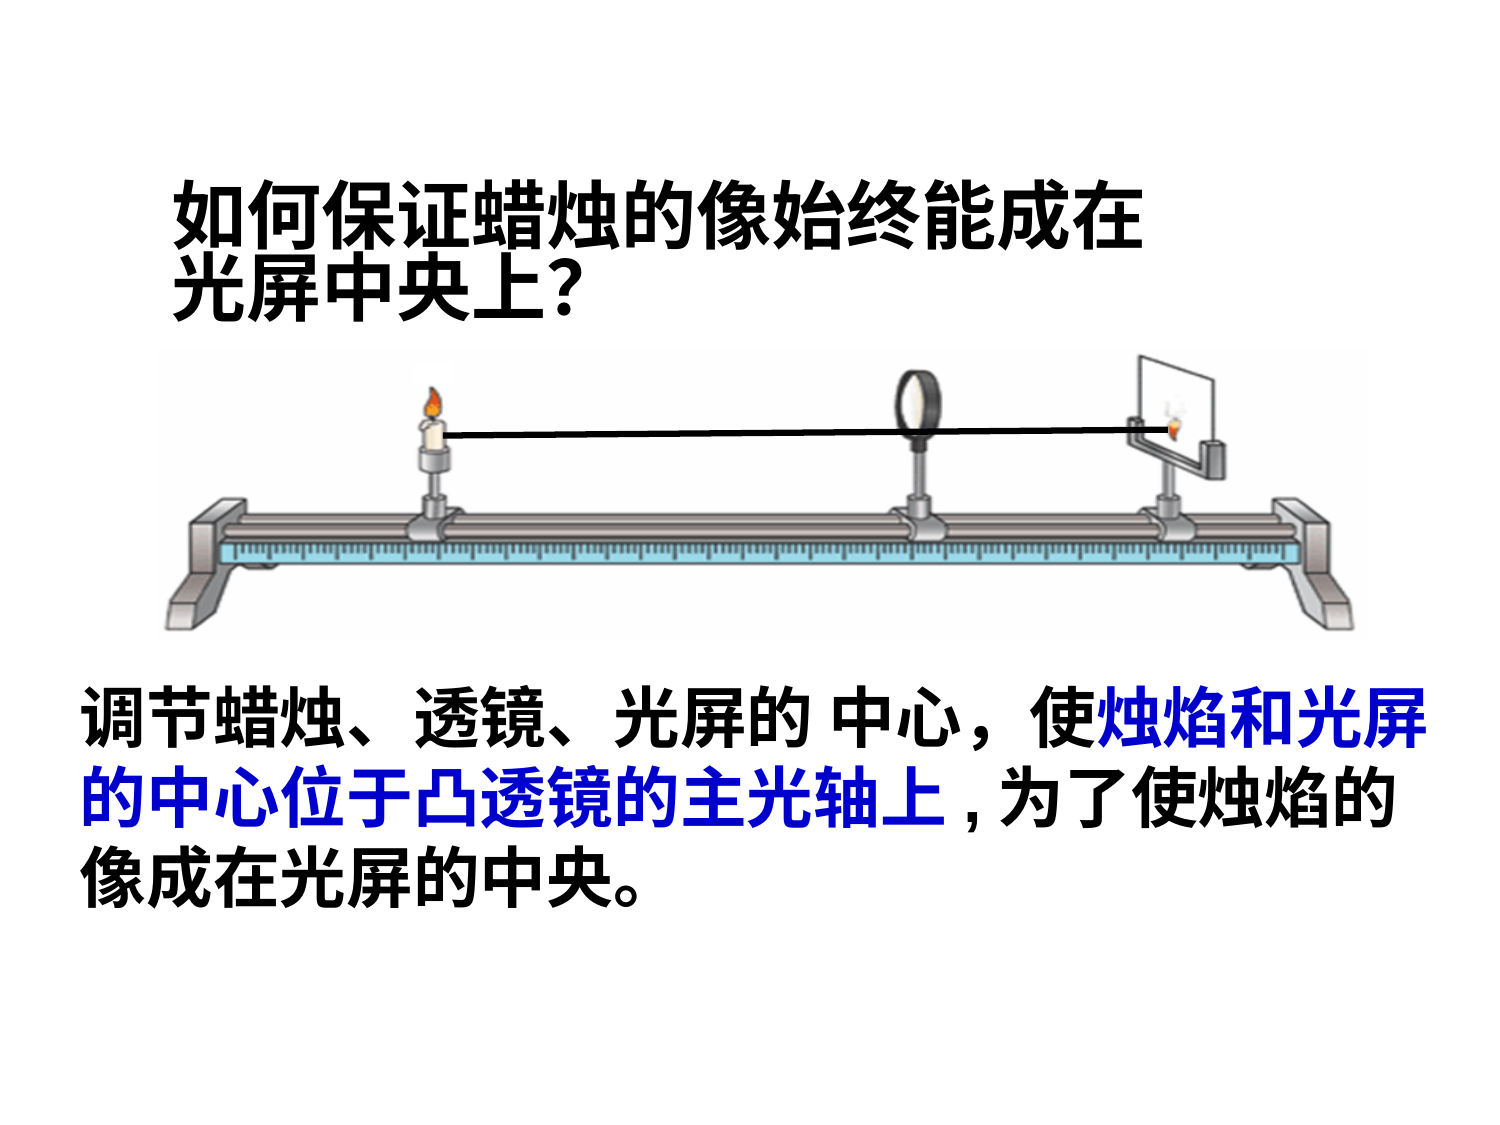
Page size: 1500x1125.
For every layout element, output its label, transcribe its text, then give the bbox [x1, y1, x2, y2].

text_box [156, 178, 1500, 640]
text_box 调节蜡烛、透镜、光屏的 中心，使烛焰和光屏的中心位于凸透镜的主光轴上,为了使烛焰的像成在光屏的中央。 [64, 668, 1465, 924]
